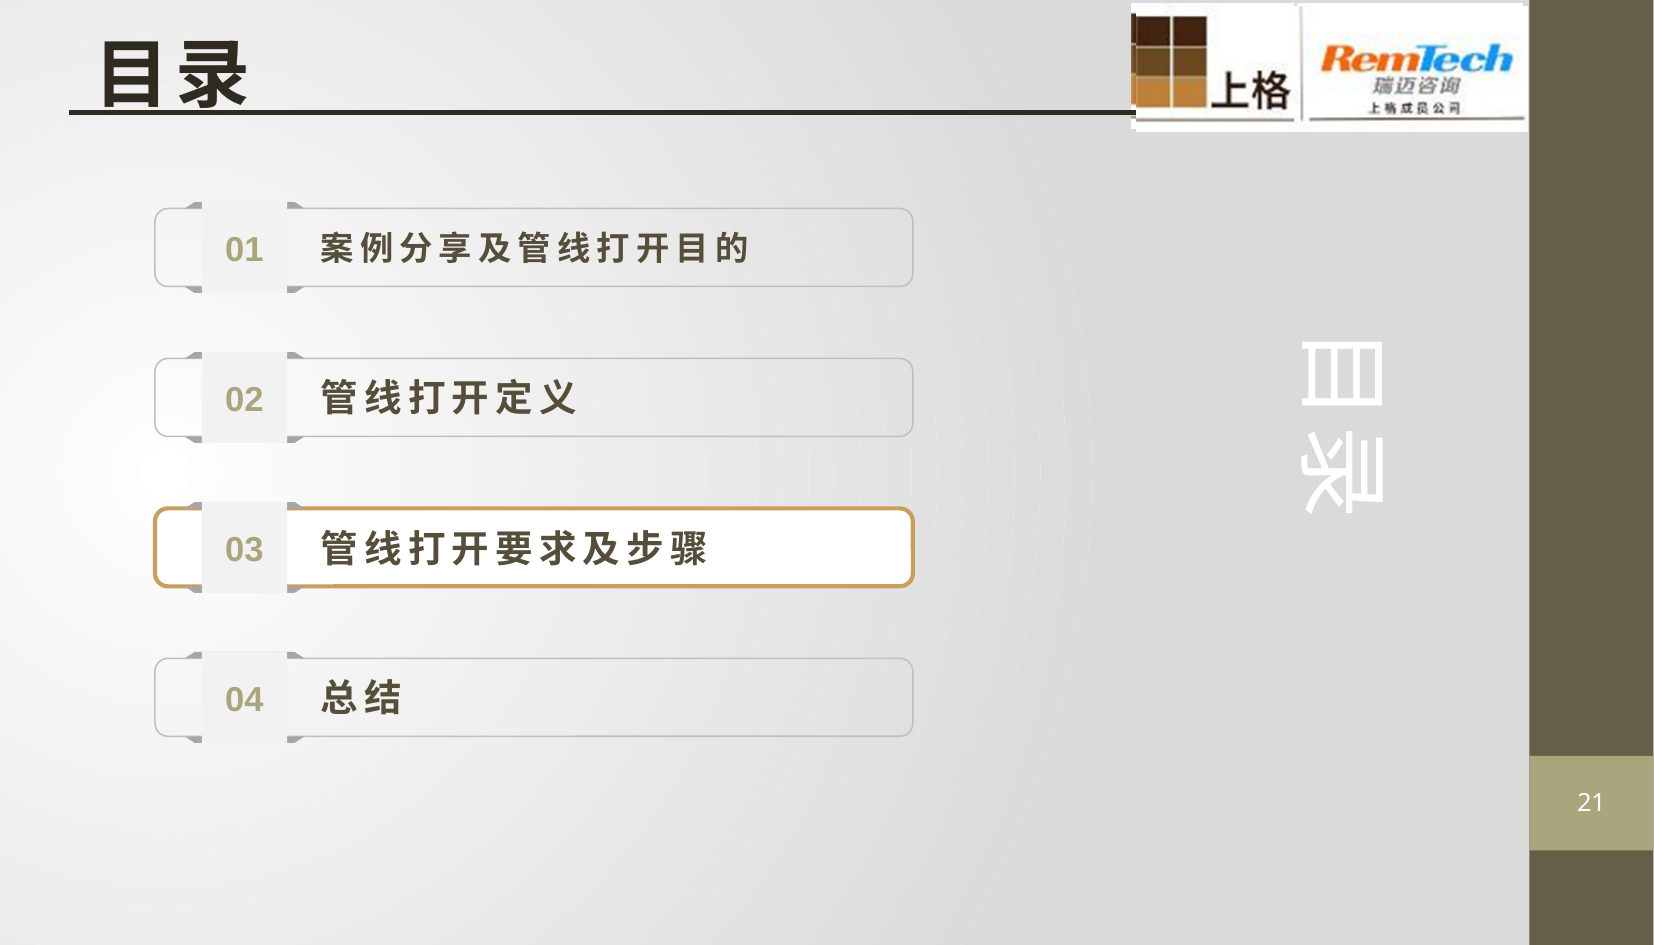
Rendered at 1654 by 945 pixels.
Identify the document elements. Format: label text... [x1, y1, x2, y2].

text_box [288, 286, 305, 293]
text_box [288, 736, 305, 743]
text_box 01 [201, 201, 288, 294]
text_box [288, 436, 305, 443]
text_box [185, 651, 201, 659]
text_box [185, 502, 201, 509]
text_box 03 [201, 501, 288, 593]
text_box [288, 502, 305, 509]
text_box 04 [201, 651, 288, 743]
text_box 管线打开要求及步骤 [305, 514, 742, 581]
text_box 案例分享及管线打开目的 [305, 213, 789, 280]
text_box [154, 358, 201, 437]
text_box [184, 286, 201, 293]
text_box [288, 202, 305, 209]
text_box [184, 736, 201, 743]
text_box 02 [201, 351, 288, 443]
text_box [184, 586, 201, 593]
text_box [288, 352, 305, 359]
text_box 管线打开定义 [305, 363, 742, 430]
text_box [154, 658, 201, 737]
text_box [288, 506, 915, 589]
text_box [288, 651, 305, 659]
text_box [152, 506, 201, 589]
text_box [185, 352, 201, 359]
text_box [288, 586, 305, 593]
text_box [288, 658, 913, 737]
text_box [288, 208, 913, 287]
text_box 总结 [305, 663, 742, 730]
text_box 目录 [83, 31, 1497, 94]
text_box [288, 358, 913, 437]
text_box [154, 208, 201, 287]
picture [1131, 3, 1528, 132]
text_box 目录 [1271, 312, 1422, 551]
text_box [184, 436, 201, 443]
text_box [185, 202, 201, 209]
